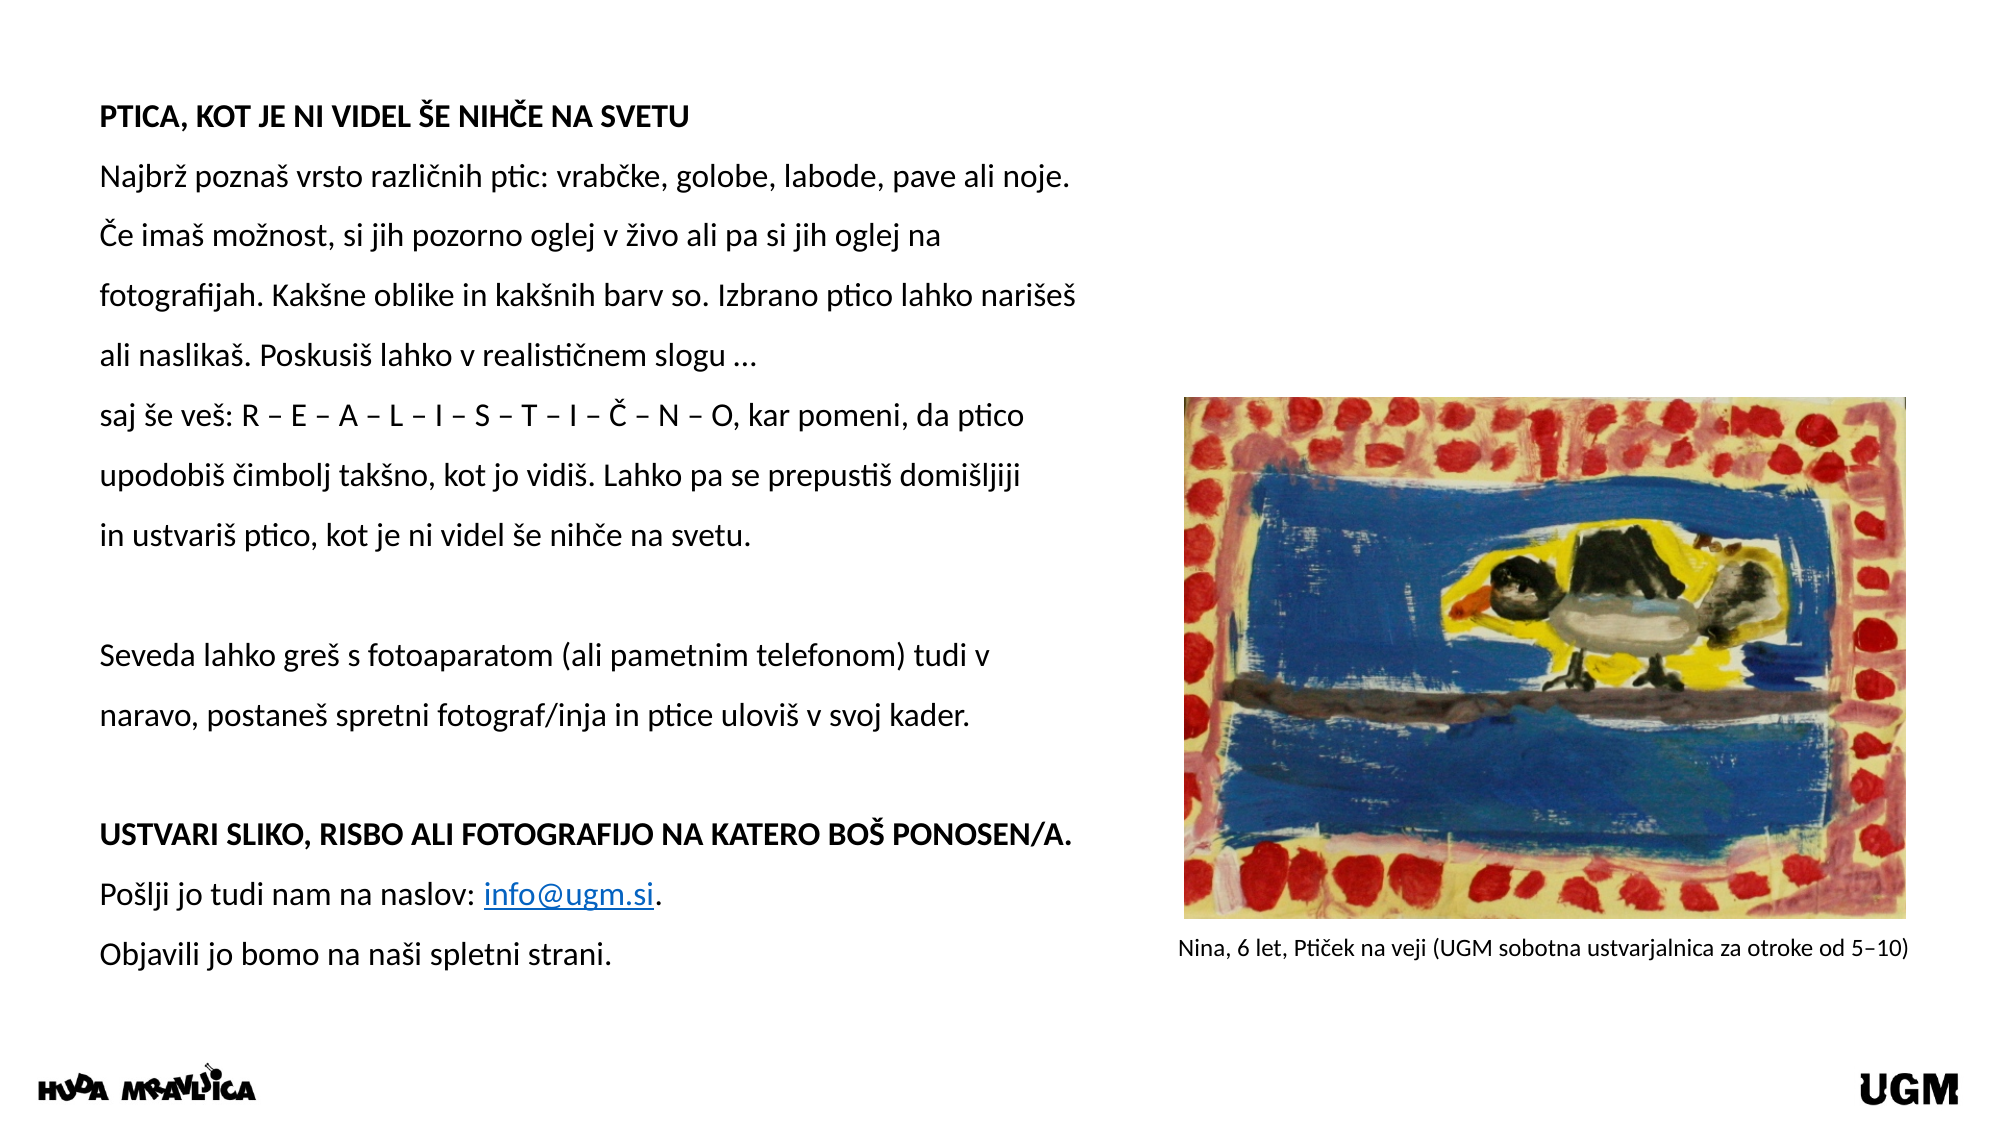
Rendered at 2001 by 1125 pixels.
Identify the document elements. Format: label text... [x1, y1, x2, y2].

text_box PTICA, KOT JE NI VIDEL ŠE NIHČE NA SVETU Najbrž poznaš vrsto različnih ptic: vrabčke, golobe, labode, pave ali noje. Če imaš možnost, si jih pozorno oglej v živo ali pa si jih oglej na fotografijah. Kakšne oblike in kakšnih barv so. Izbrano ptico lahko narišeš ali naslikaš. Poskusiš lahko v realističnem slogu … saj še veš: R – E – A – L – I – S – T – I – Č – N – O, kar pomeni, da ptico upodobiš čimbolj takšno, kot jo vidiš. Lahko pa se prepustiš domišljiji in ustvariš ptico, kot je ni videl še nihče na svetu. Seveda lahko greš s fotoaparatom (ali pametnim telefonom) tudi v naravo, postaneš spretni fotograf/inja in ptice uloviš v svoj kader. USTVARI SLIKO, RISBO ALI FOTOGRAFIJO NA KATERO BOŠ PONOSEN/A. Pošlji jo tudi nam na naslov: info@ugm.si. Objavili jo bomo na naši spletni strani. [84, 66, 1111, 1070]
picture [1184, 397, 1906, 919]
picture [1853, 1066, 1964, 1111]
picture [30, 1055, 263, 1108]
text_box Nina, 6 let, Ptiček na veji (UGM sobotna ustvarjalnica za otroke od 5–10) [1163, 923, 2000, 969]
